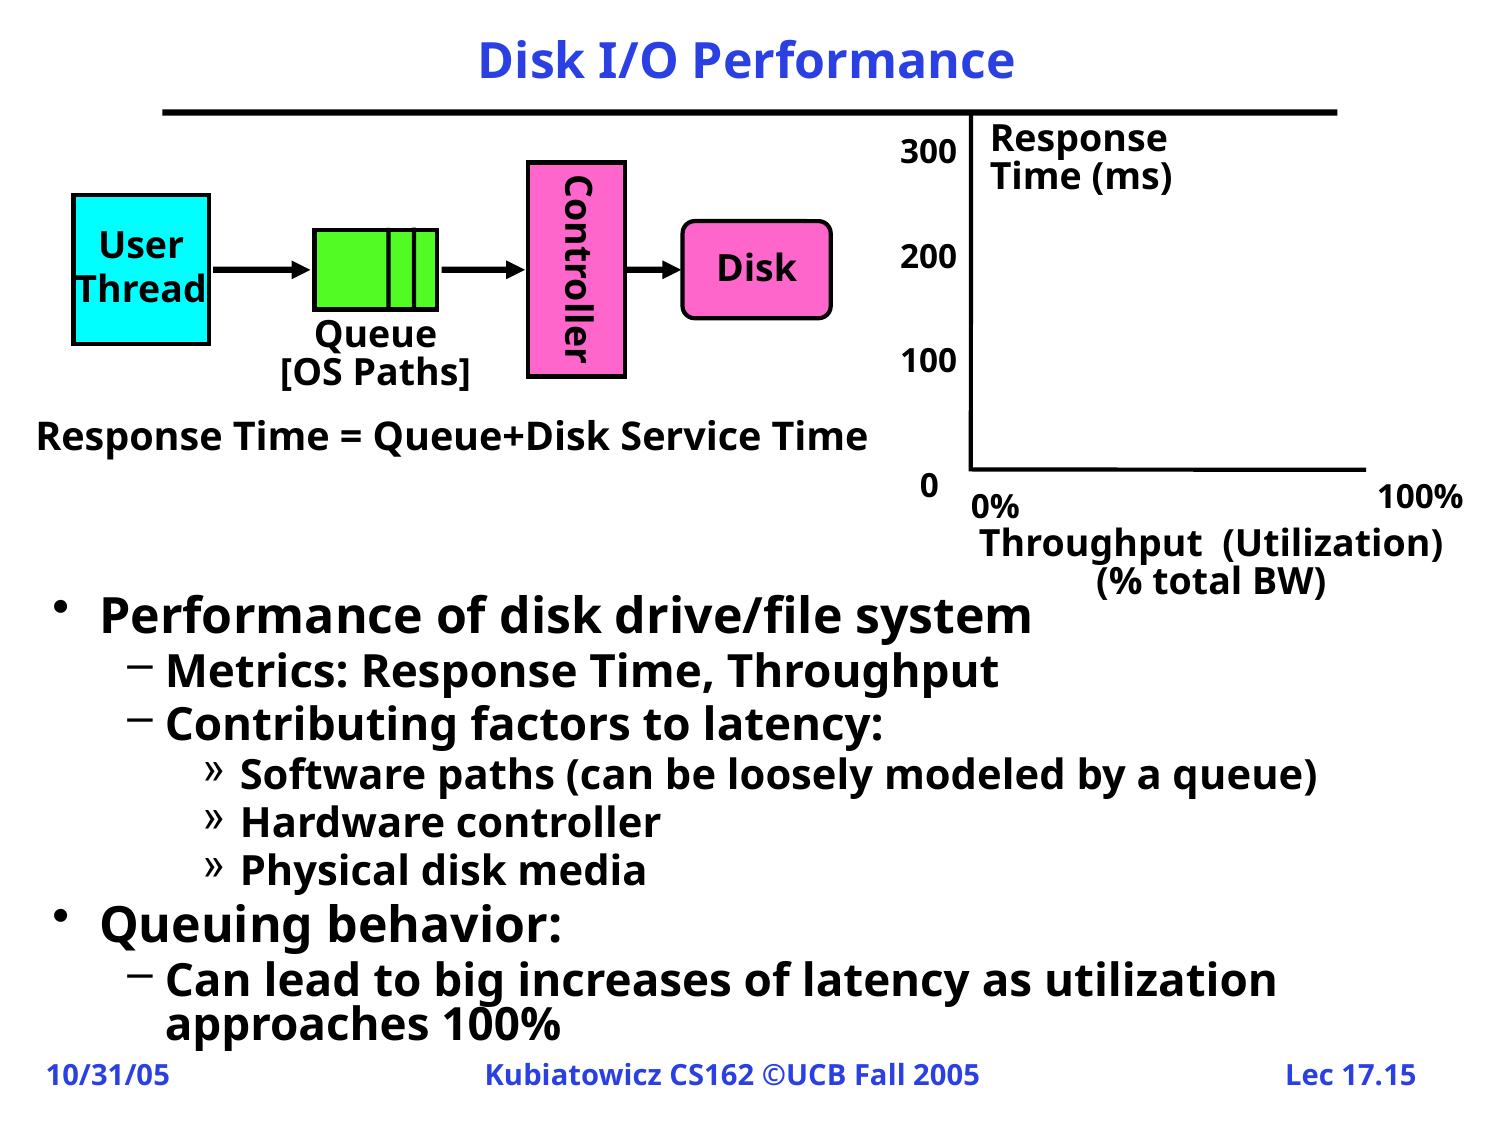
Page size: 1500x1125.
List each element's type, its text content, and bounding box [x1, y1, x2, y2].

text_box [24, 162, 882, 463]
title Disk I/O Performance [128, 31, 1366, 94]
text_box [887, 112, 1476, 607]
list Performance of disk drive/file system Metrics: Response Time, Throughput Contributing factors to latency: Software paths (can be loosely modeled by a queue) Hardware controller Physical disk media Queuing behavior: Can lead to big increases of latency as utilization approaches 100% [37, 587, 1463, 1075]
